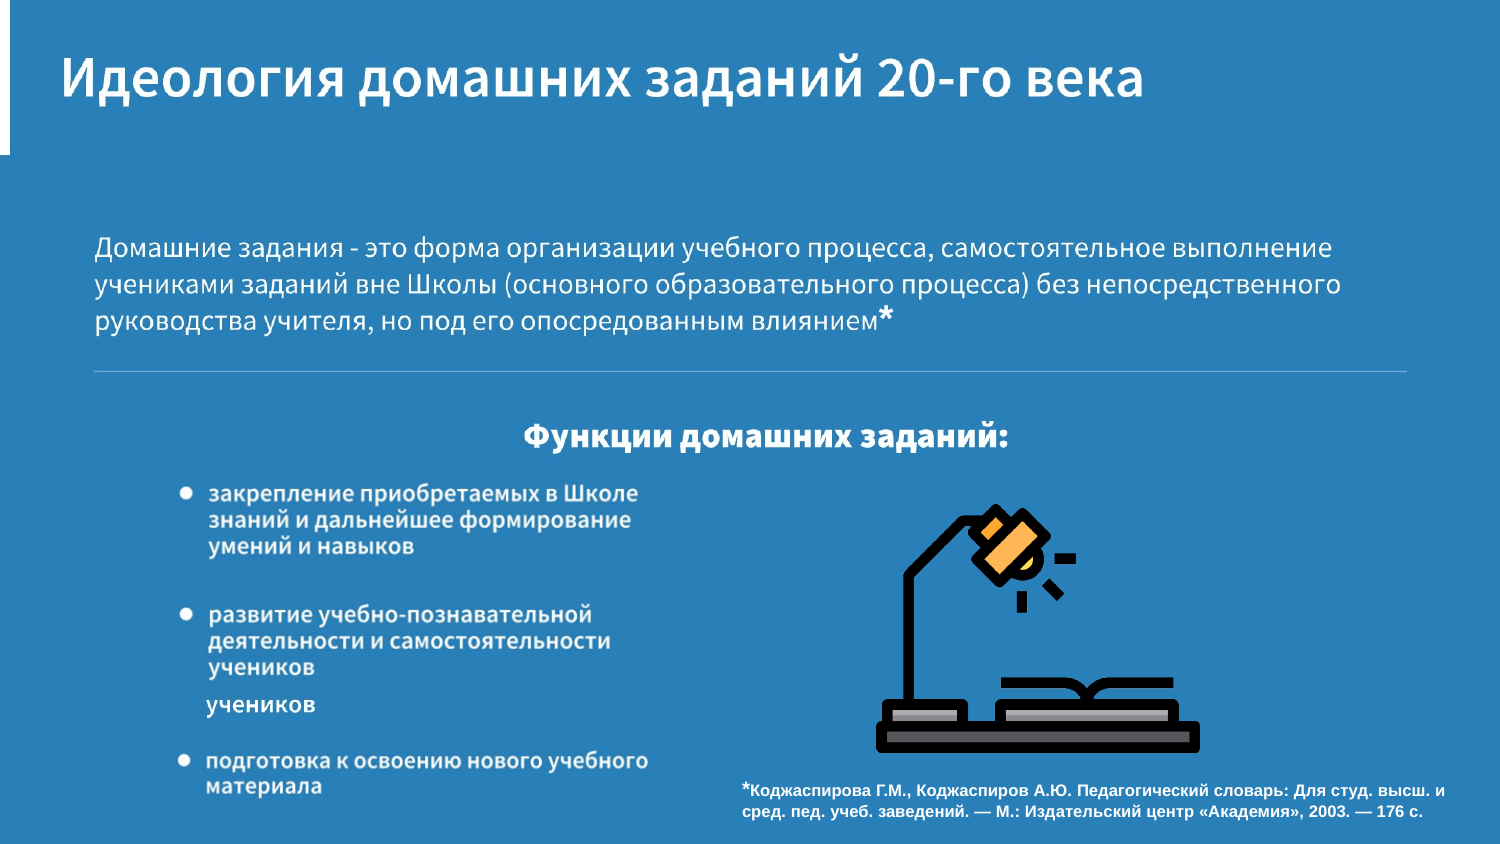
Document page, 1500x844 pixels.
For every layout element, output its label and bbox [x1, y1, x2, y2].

text_box [0, 0, 1500, 844]
